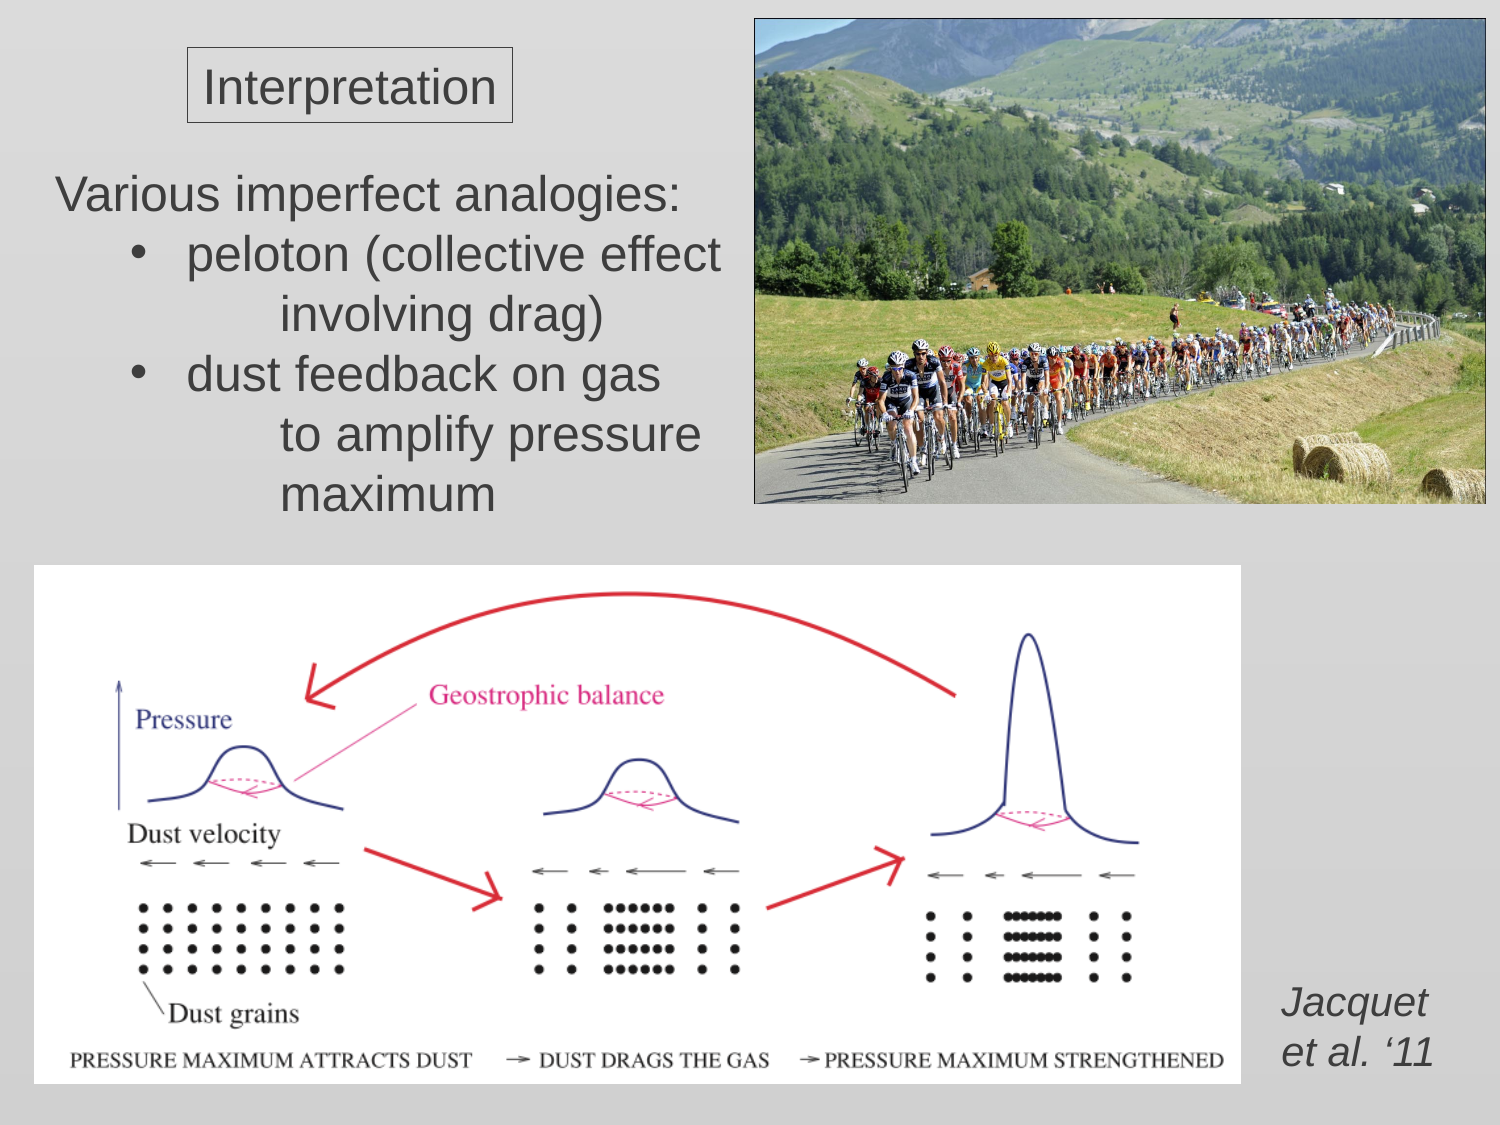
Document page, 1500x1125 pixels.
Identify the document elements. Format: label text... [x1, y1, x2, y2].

picture [33, 565, 1241, 1084]
text_box Interpretation [187, 47, 513, 123]
picture [754, 18, 1486, 505]
text_box Jacquet et al. ‘11 [1266, 967, 1455, 1083]
text_box Various imperfect analogies: peloton (collective effect involving drag) dust feedback on gas to amplify pressure maximum [40, 154, 737, 530]
